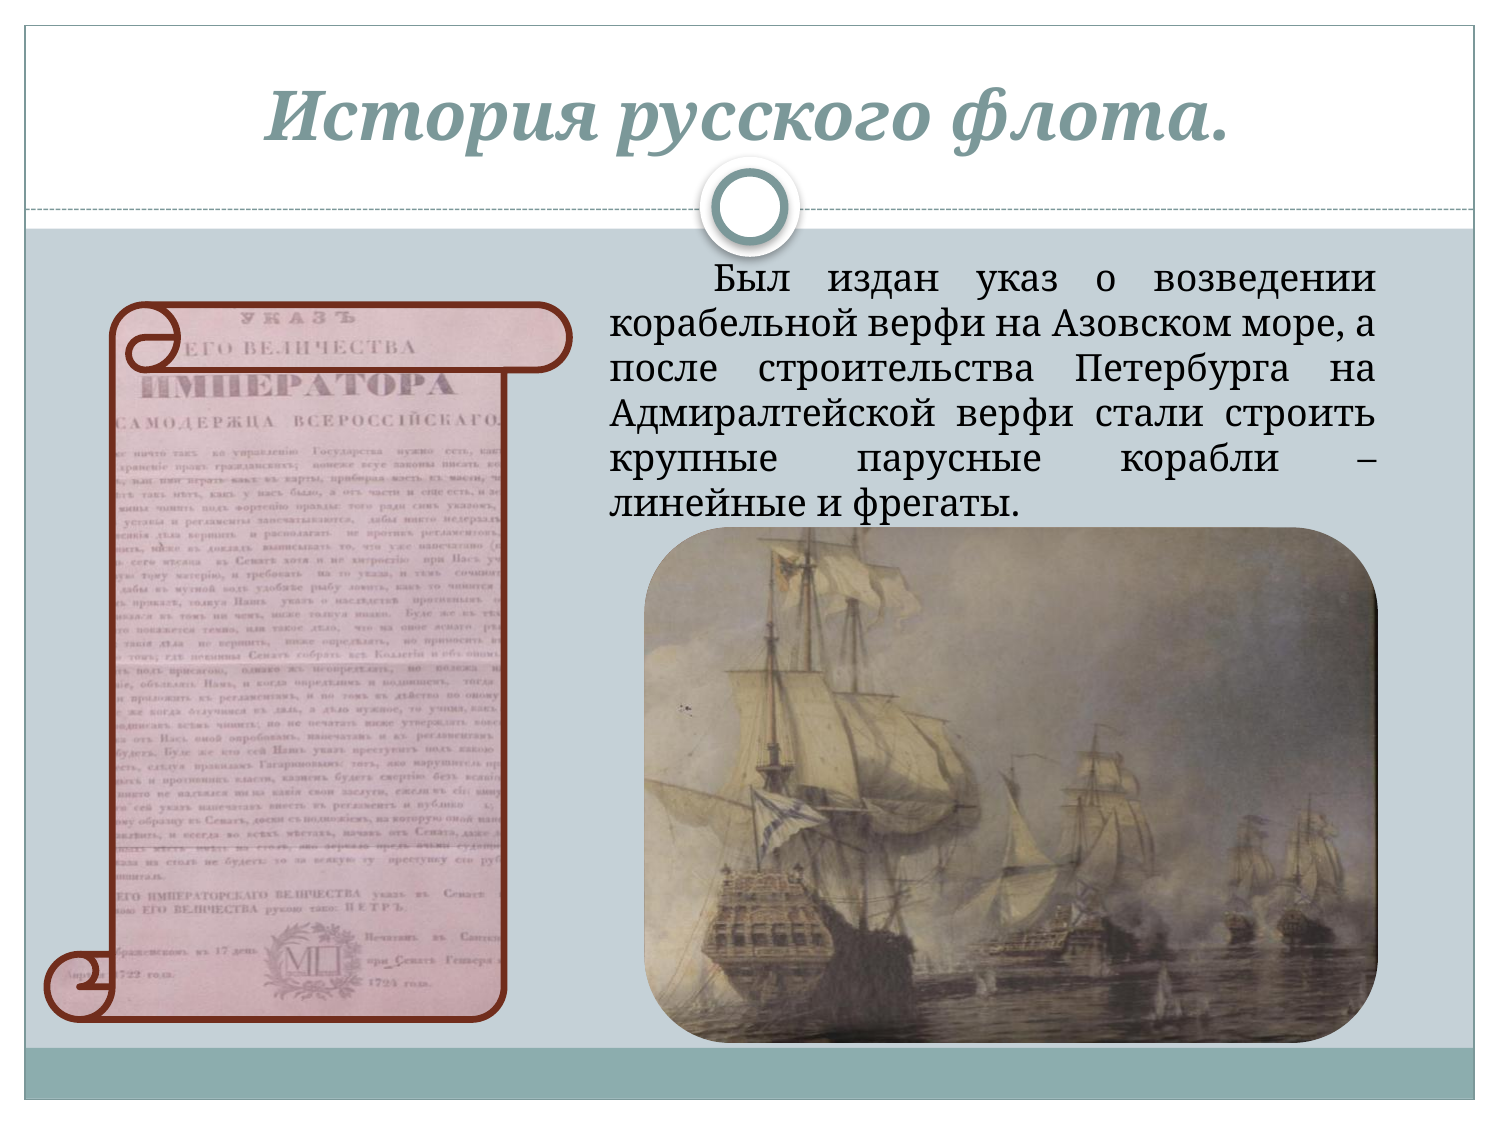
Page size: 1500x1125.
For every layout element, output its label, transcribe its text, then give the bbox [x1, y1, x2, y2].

title История русского флота. [49, 37, 1450, 163]
picture [46, 304, 570, 1020]
picture [644, 527, 1379, 1044]
list Был издан указ о возведении корабельной верфи на Азовском море, а после строительства Петербурга на Адмиралтейской верфи стали строить крупные парусные корабли – линейные и фрегаты. [550, 245, 1393, 535]
